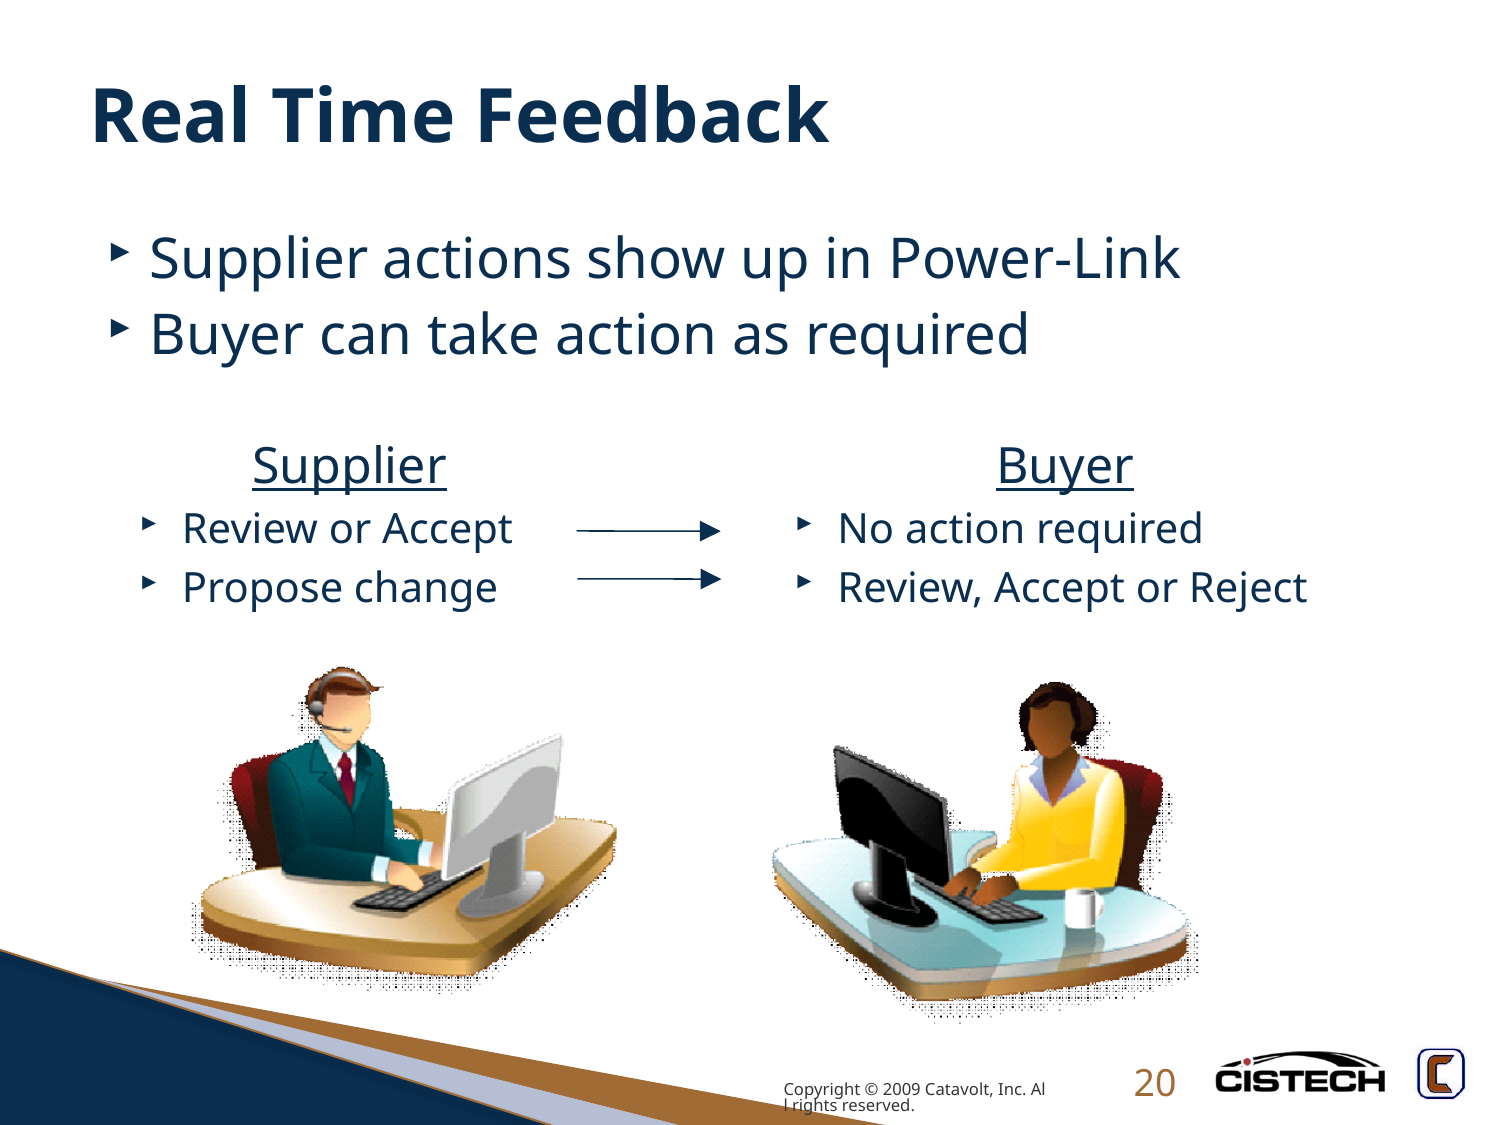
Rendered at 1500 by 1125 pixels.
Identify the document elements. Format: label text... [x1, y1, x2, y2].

footer Copyright © 2009 Catavolt, Inc. All rights reserved. [768, 1076, 1062, 1109]
picture [759, 622, 1209, 1066]
title Real Time Feedback [75, 45, 1425, 181]
picture [1411, 1045, 1470, 1101]
text_box Supplier Review or Accept Propose change [107, 426, 575, 927]
list Supplier actions show up in Power-Link Buyer can take action as required [75, 215, 1425, 986]
picture [181, 602, 631, 1047]
picture [1224, 1051, 1385, 1092]
slide_number 20 [1119, 1051, 1224, 1112]
text_box Buyer No action required Review, Accept or Reject [762, 426, 1350, 927]
